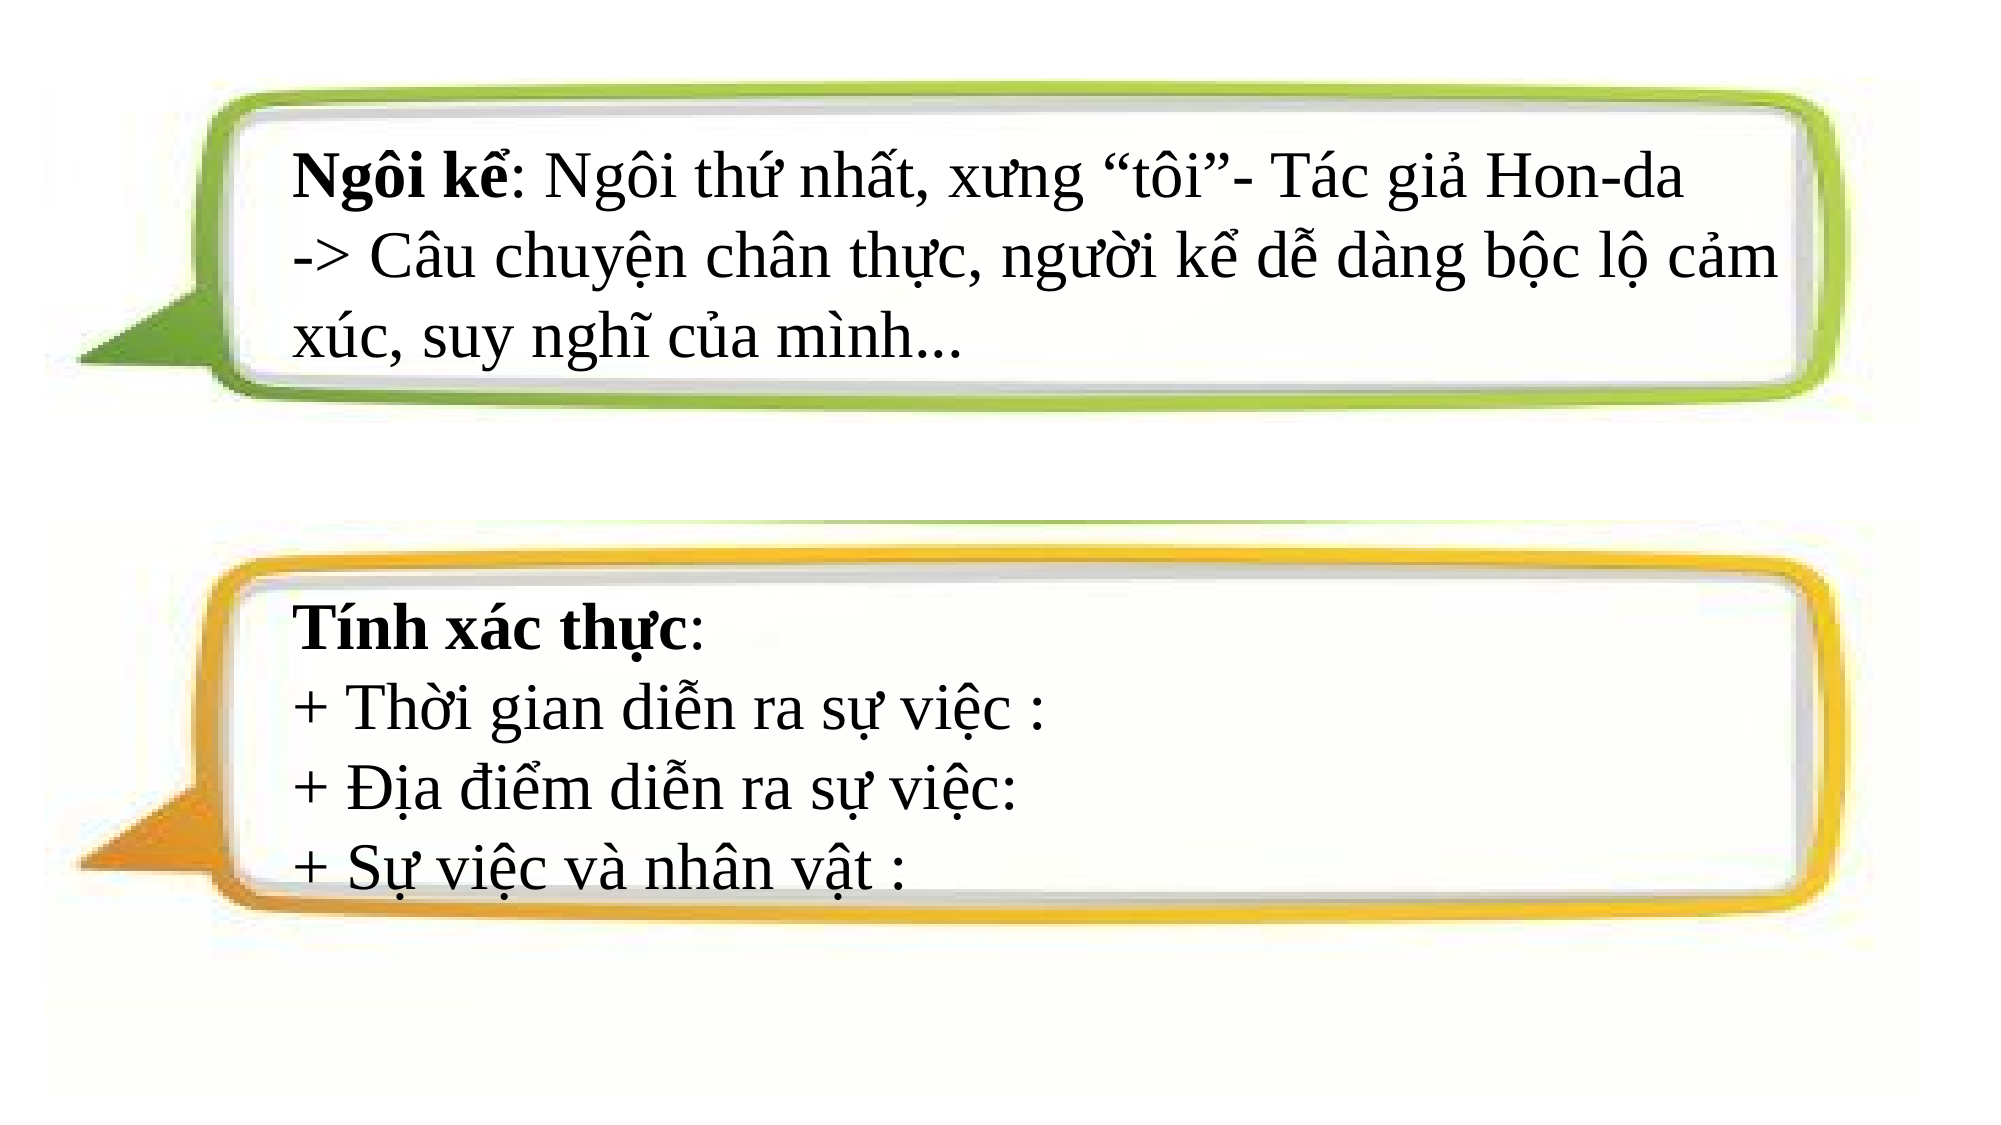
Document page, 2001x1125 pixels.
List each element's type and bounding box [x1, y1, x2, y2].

picture [44, 520, 1917, 1098]
picture [44, 78, 1917, 423]
